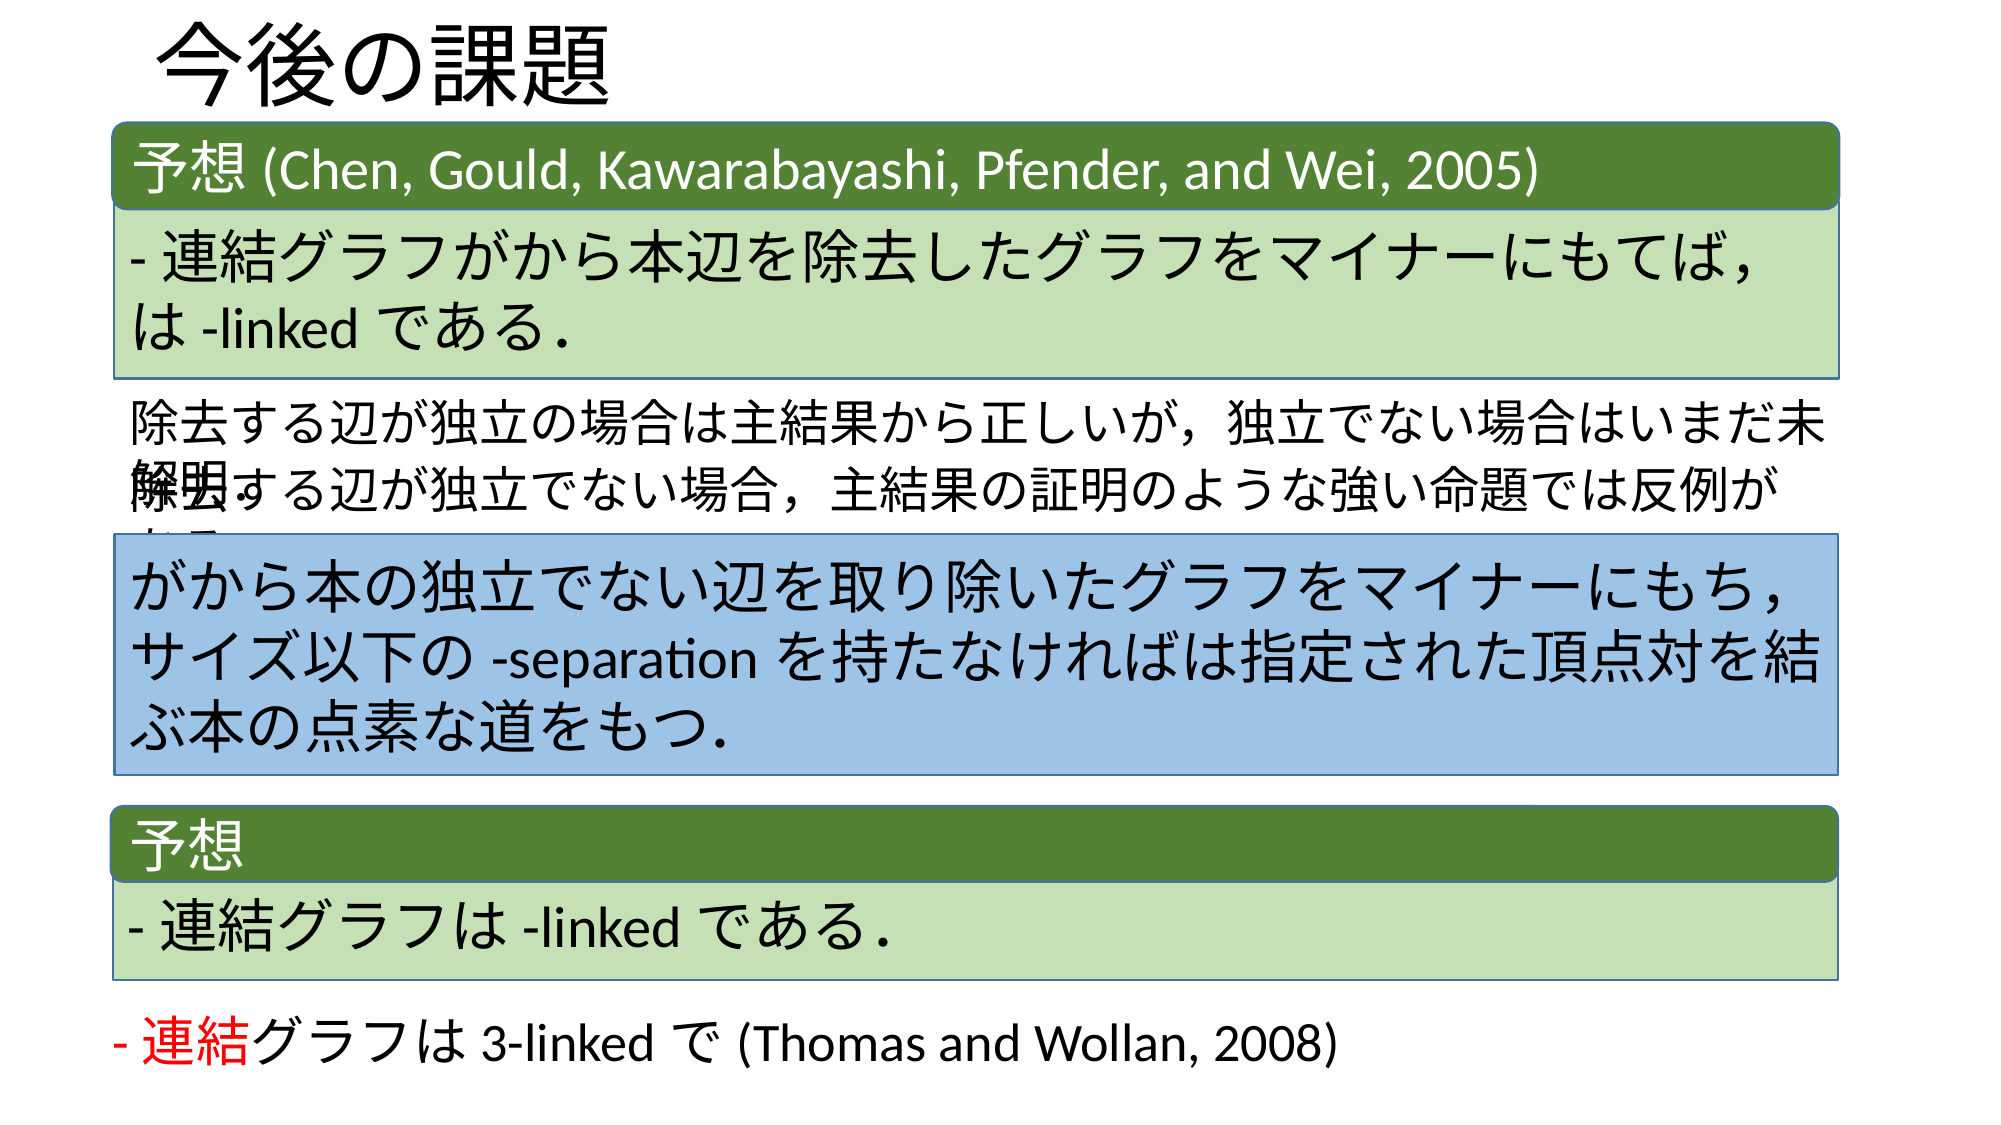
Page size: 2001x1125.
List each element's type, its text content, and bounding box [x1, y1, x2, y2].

title 今後の課題 [138, 0, 1864, 179]
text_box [110, 806, 1838, 980]
text_box 除去する辺が独立でない場合，主結果の証明のような強い命題では反例がある． [114, 451, 1840, 587]
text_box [112, 122, 1840, 379]
text_box 除去する辺が独立の場合は主結果から正しいが，独立でない場合はいまだ未解明． [114, 383, 1886, 519]
